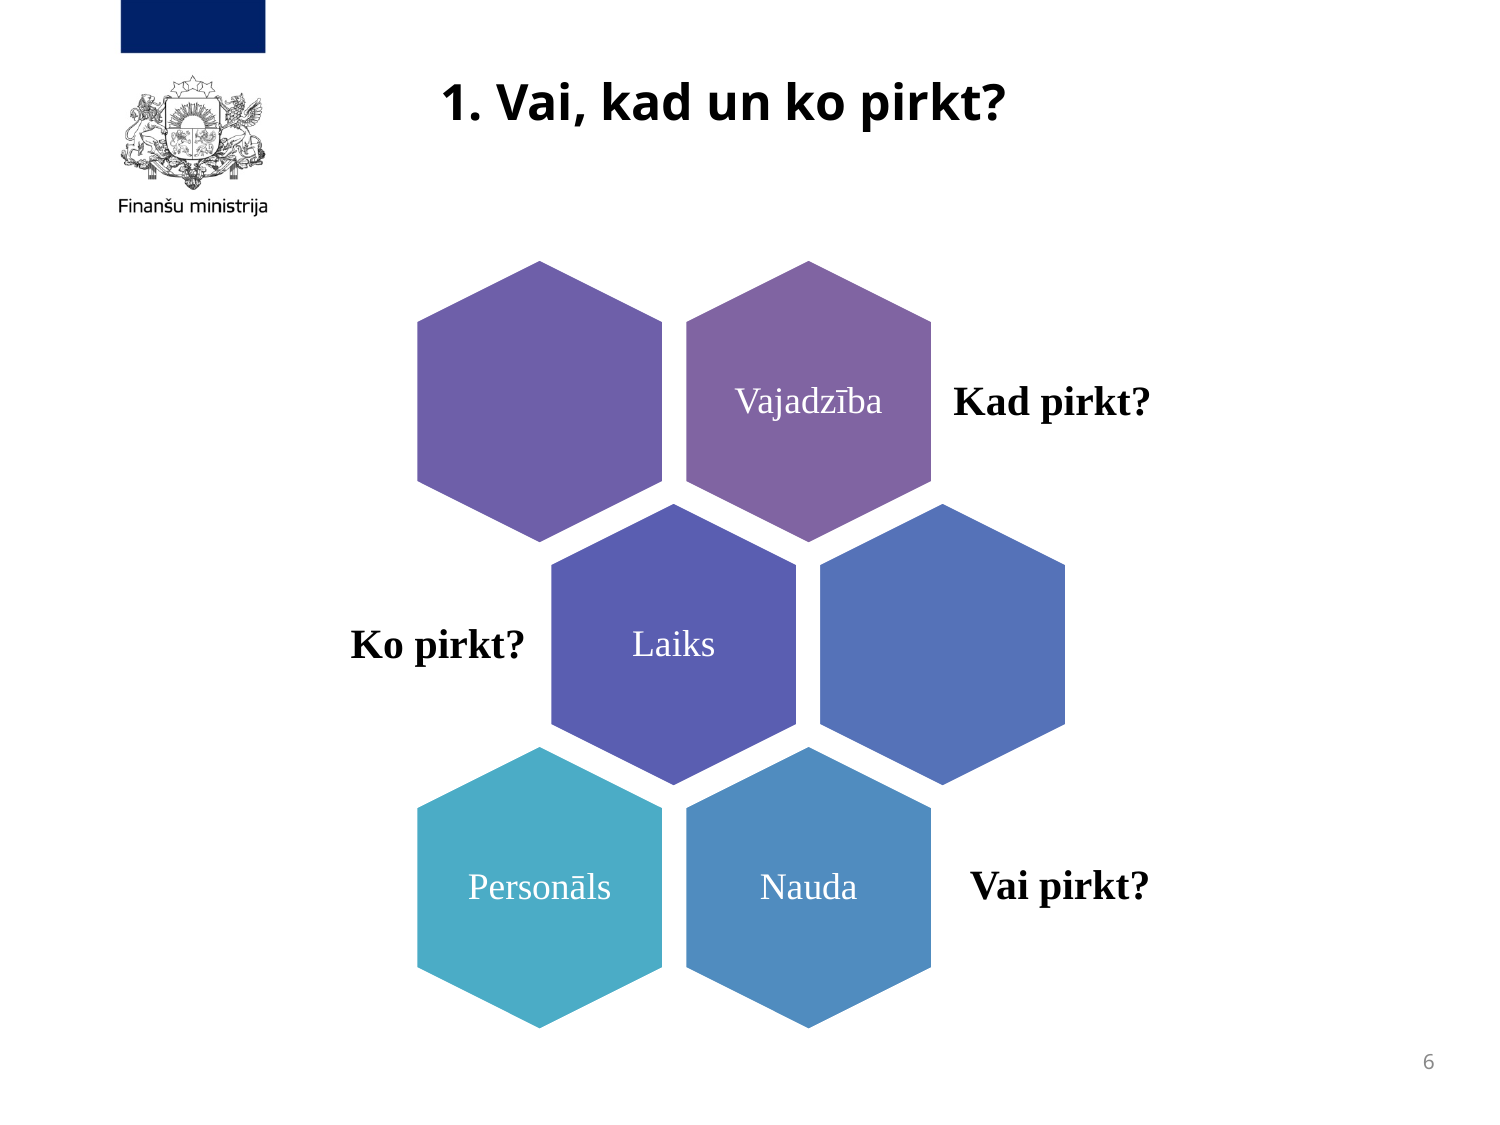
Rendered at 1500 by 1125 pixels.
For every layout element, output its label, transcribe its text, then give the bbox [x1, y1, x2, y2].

slide_number 6 [1380, 1037, 1450, 1088]
picture [48, 0, 338, 321]
title 1. Vai, kad un ko pirkt? [425, 62, 1473, 233]
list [64, 258, 1426, 1032]
